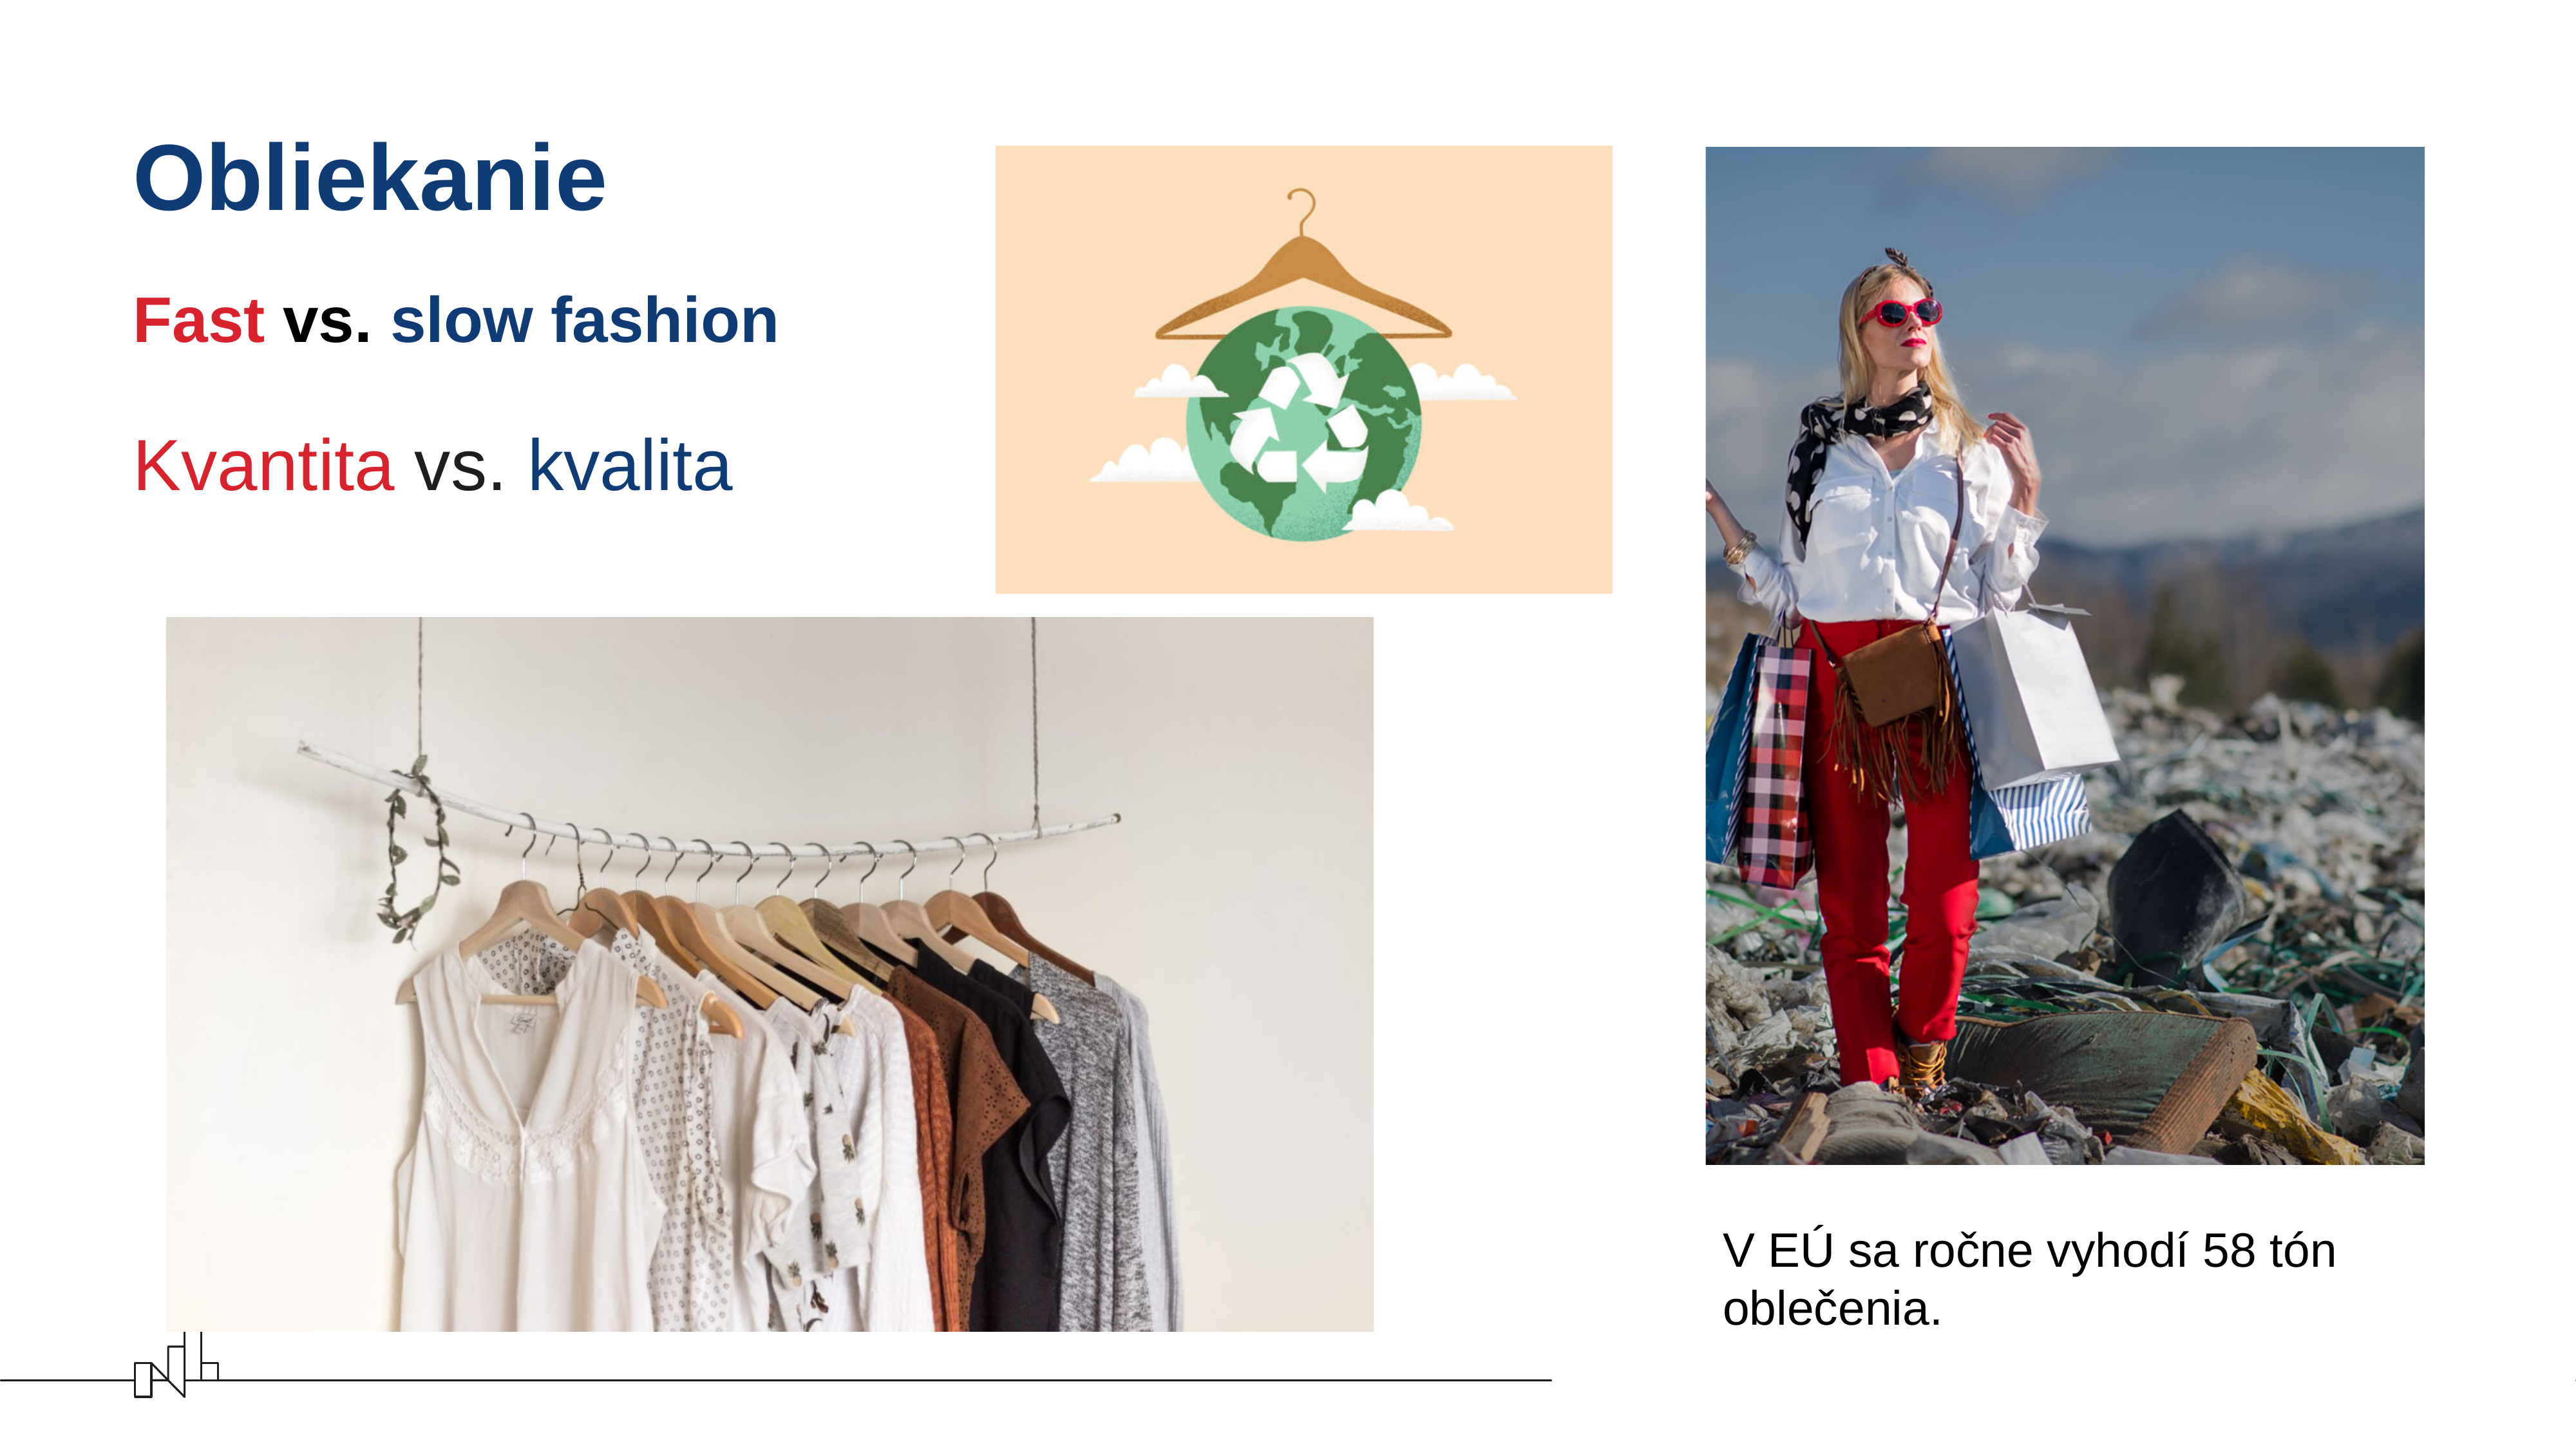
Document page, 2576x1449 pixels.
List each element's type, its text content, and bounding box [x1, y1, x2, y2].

list Fast vs. slow fashion [133, 278, 996, 356]
picture [166, 617, 1374, 1332]
title Obliekanie [133, 116, 1430, 230]
picture [1705, 147, 2425, 1165]
text_box V EÚ sa ročne vyhodí 58 tón oblečenia. [1713, 1214, 2427, 1340]
picture [996, 146, 1613, 594]
list Kvantita vs. kvalita [133, 418, 1430, 1114]
picture [1705, 804, 1716, 810]
